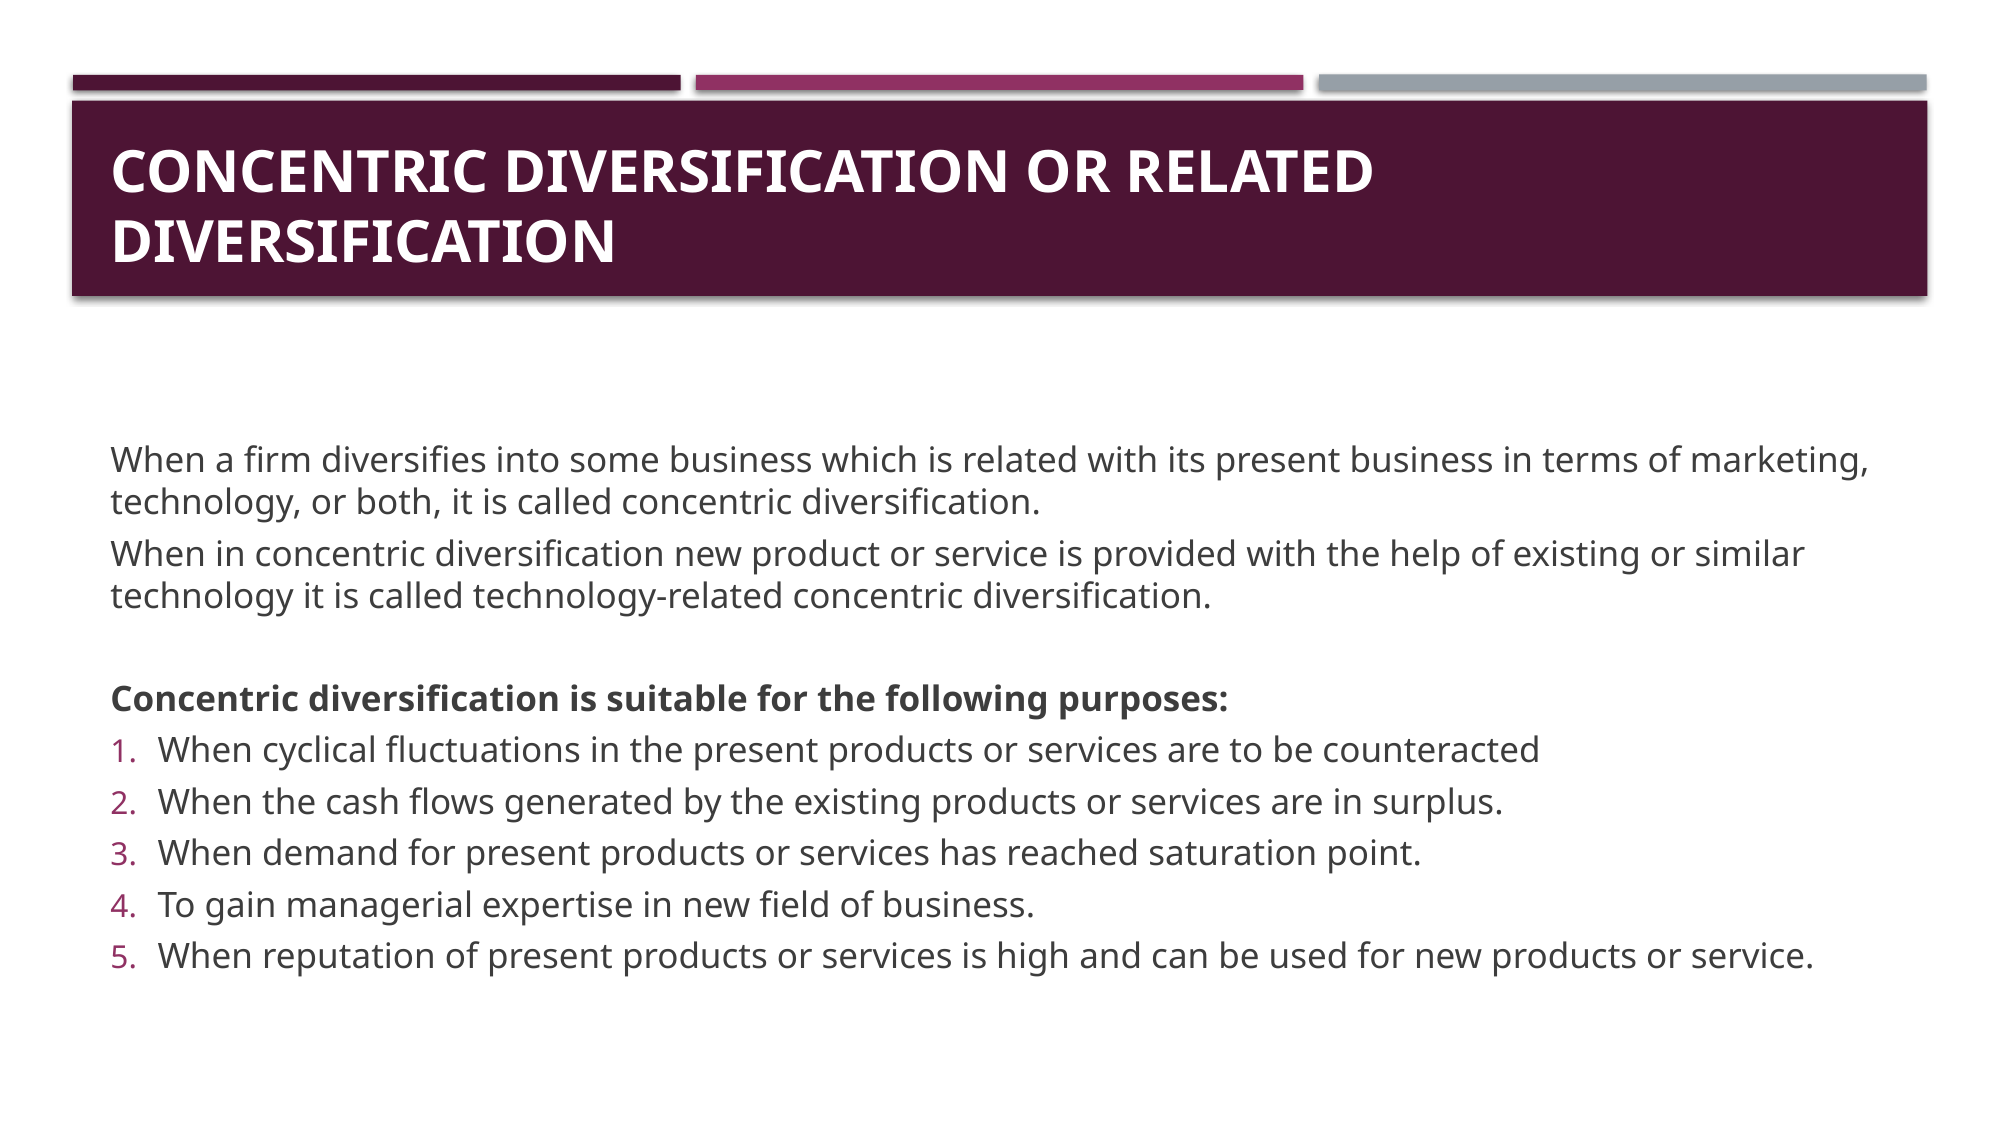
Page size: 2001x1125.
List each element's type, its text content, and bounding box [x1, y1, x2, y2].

list When a firm diversifies into some business which is related with its present business in terms of marketing, technology, or both, it is called concentric diversification. When in concentric diversification new product or service is provided with the help of existing or similar technology it is called technology-related concentric diversification. Concentric diversification is suitable for the following purposes: When cyclical fluctuations in the present products or services are to be counteracted When the cash flows generated by the existing products or services are in surplus. When demand for present products or services has reached saturation point. To gain managerial expertise in new field of business. When reputation of present products or services is high and can be used for new products or service. [95, 326, 1905, 1055]
title Concentric diversification or related diversification [95, 115, 1905, 282]
